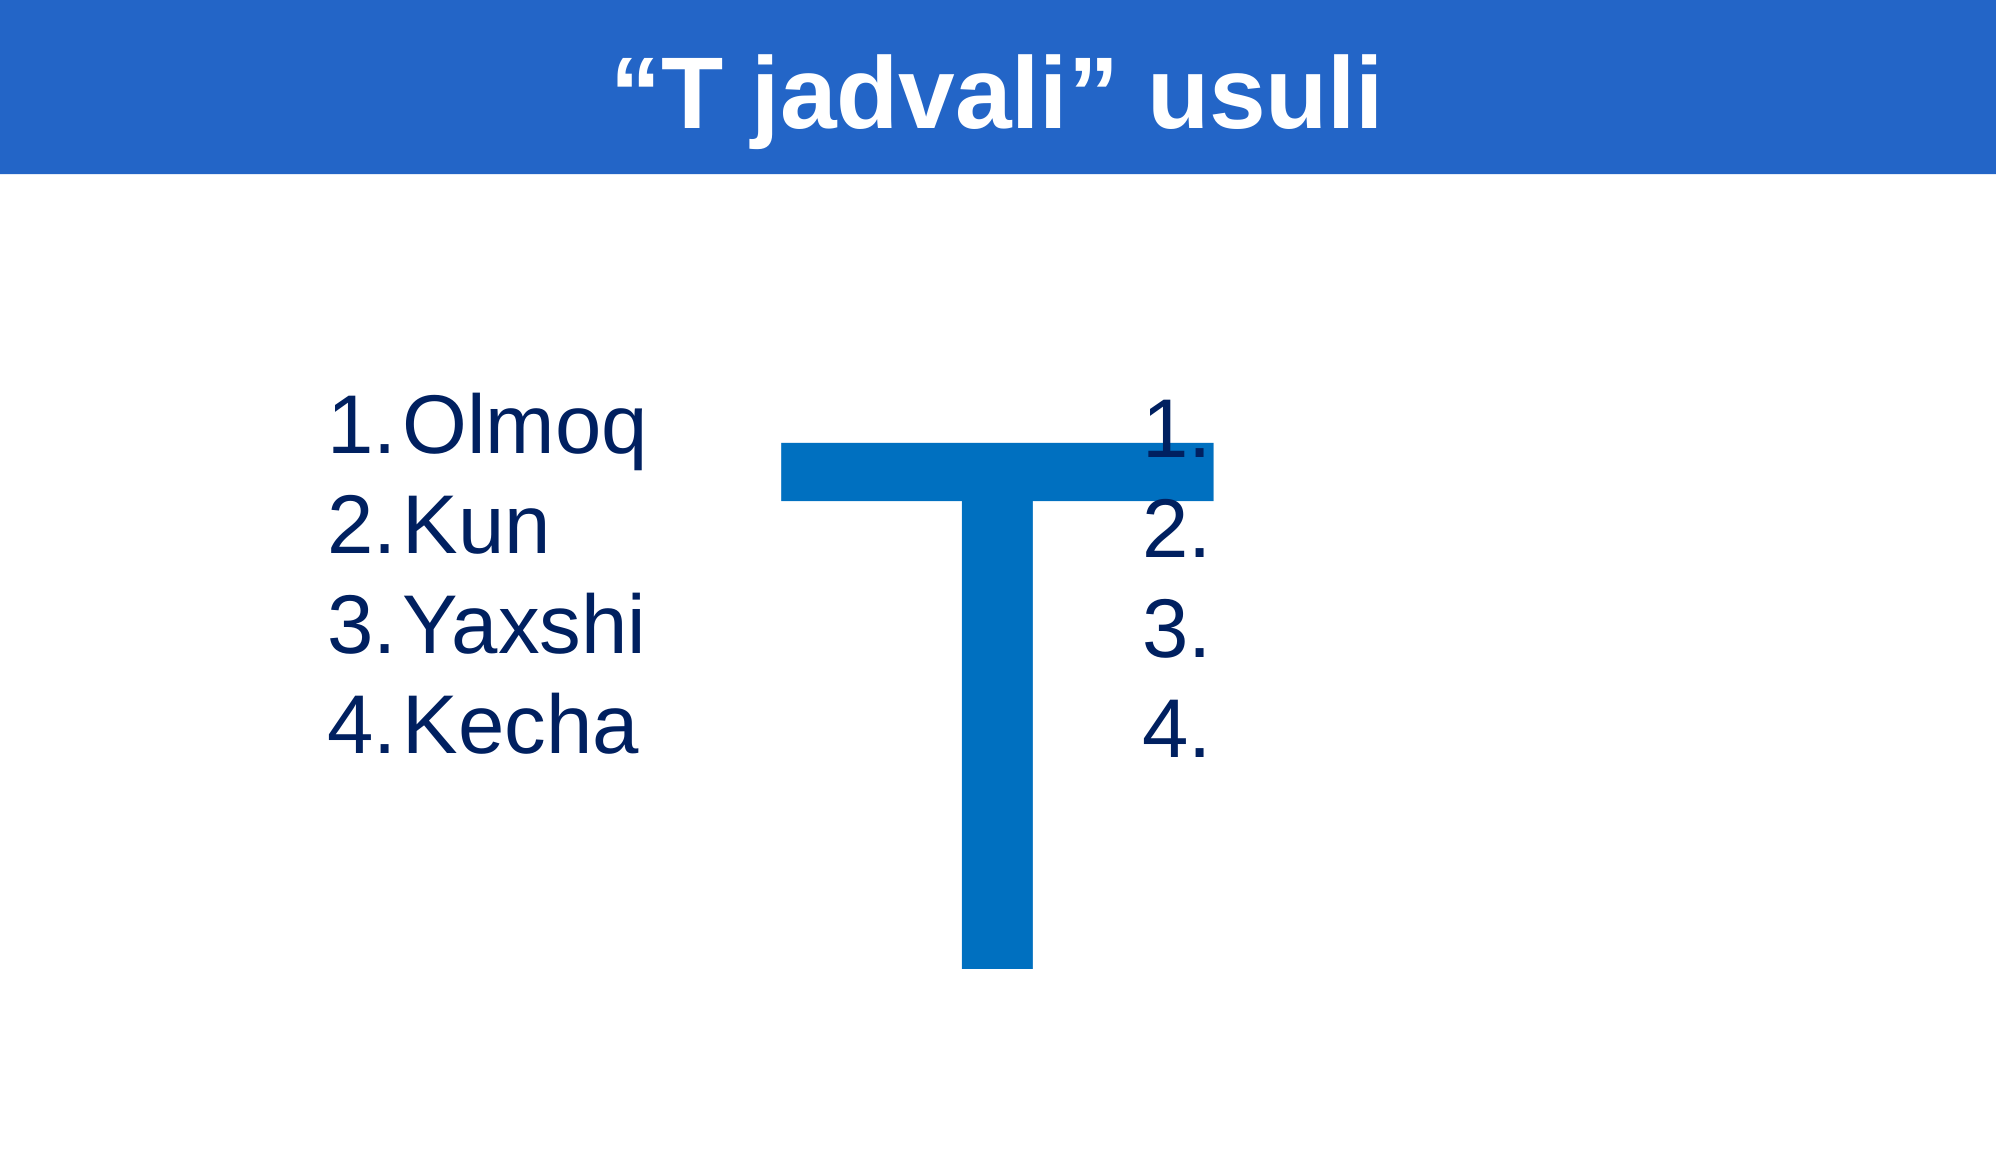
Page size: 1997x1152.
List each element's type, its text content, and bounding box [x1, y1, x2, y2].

text_box “T jadvali” usuli [0, 0, 1996, 175]
list T [99, 197, 1897, 1131]
text_box 1. 2. 3. 4. [1127, 366, 1278, 782]
text_box Olmoq Kun Yaxshi Kecha [312, 363, 939, 778]
